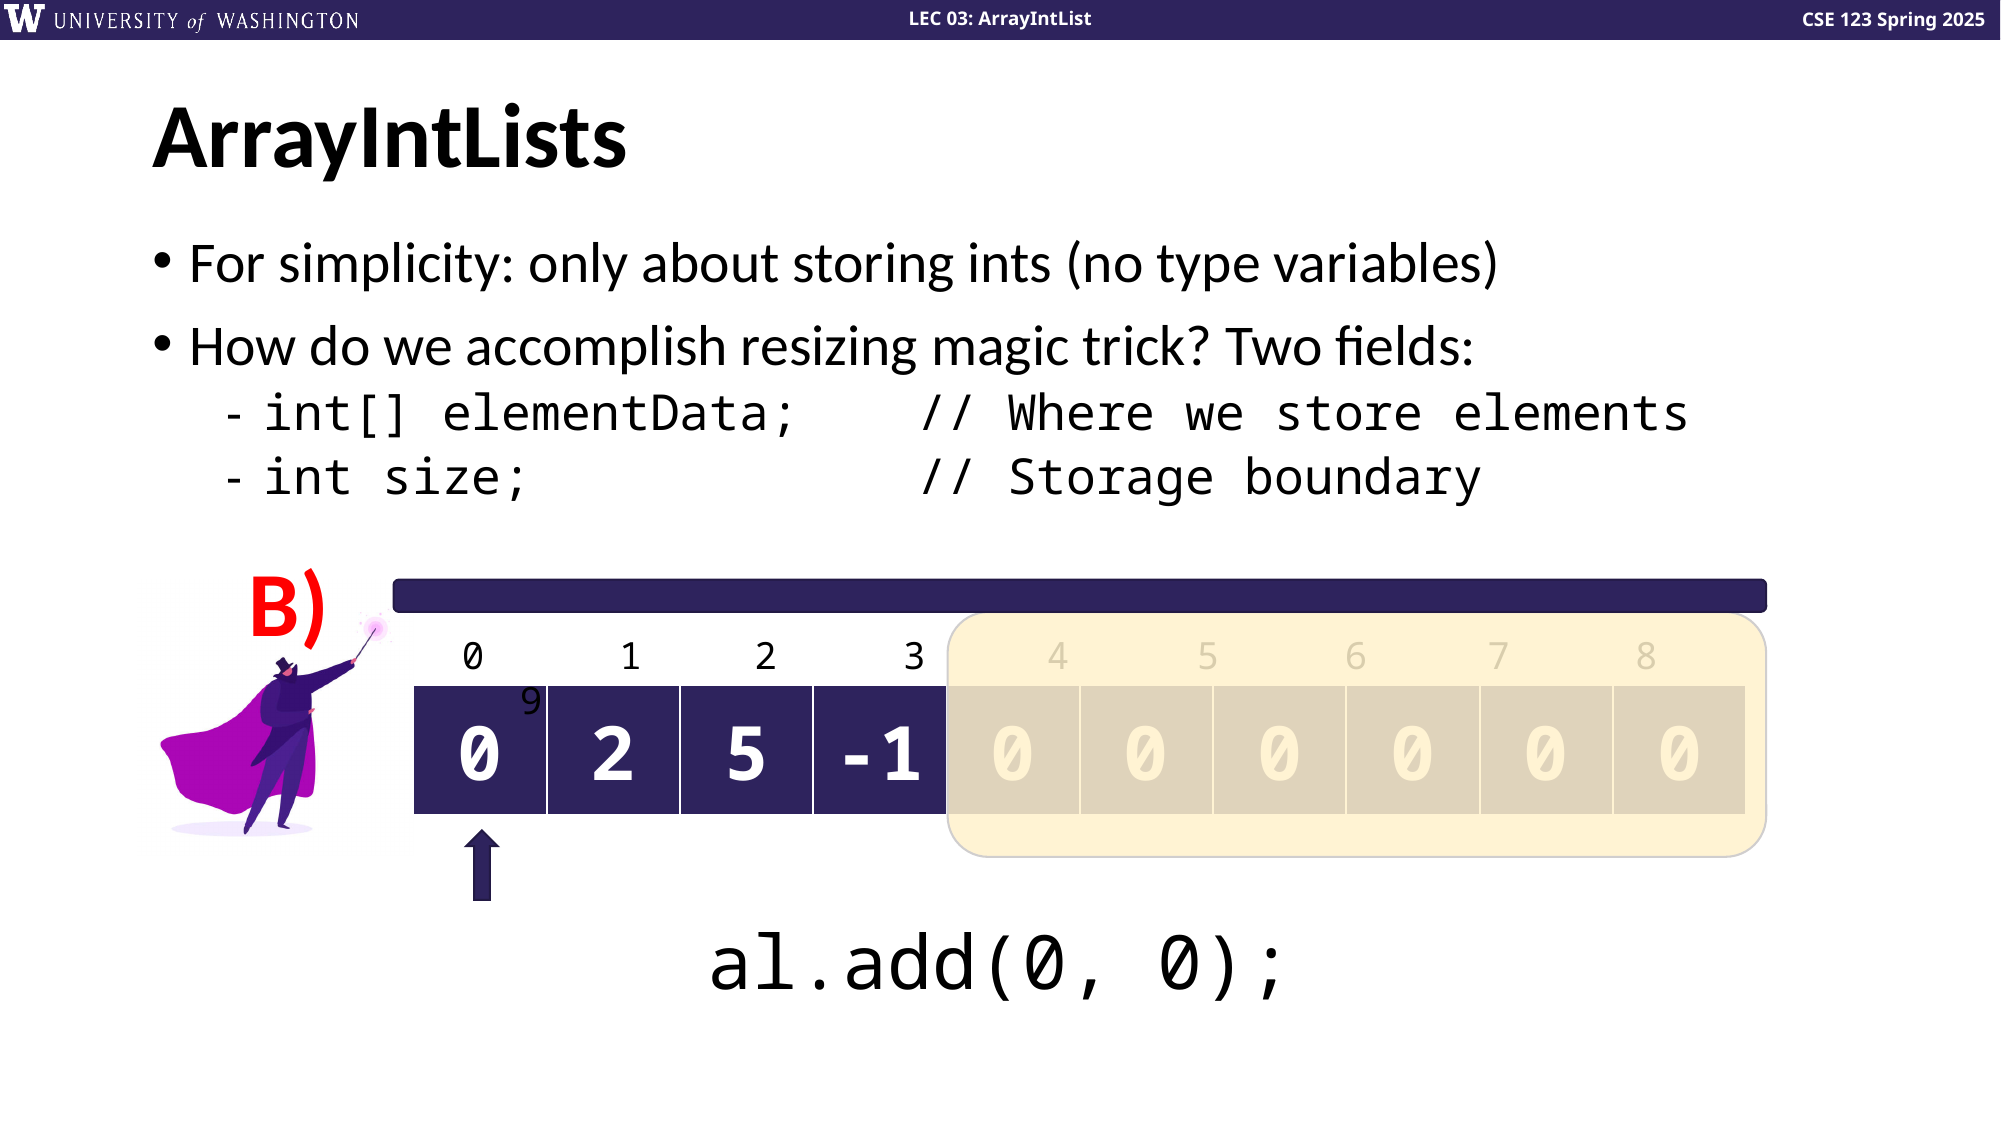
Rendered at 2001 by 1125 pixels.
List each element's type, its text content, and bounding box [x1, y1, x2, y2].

text_box 0 1 2 3 4 5 6 7 8 9 [447, 624, 957, 730]
table_header 5 [681, 730, 812, 814]
text_box [397, 578, 1768, 613]
picture [137, 579, 414, 856]
table_header -1 [814, 730, 946, 814]
text_box [463, 828, 501, 901]
picture [4, 4, 358, 33]
text_box al.add(0, 0); [692, 906, 1308, 1012]
table_header 2 [548, 730, 679, 814]
text_box [946, 613, 1768, 858]
text_box B) [234, 537, 344, 579]
table_header 0 [414, 686, 546, 814]
list For simplicity: only about storing ints (no type variables) How do we accomplish resizing magic trick? Two fields: int[] elementData; // Where we store elements int size; // Storage boundary [137, 224, 1863, 513]
title ArrayIntLists [137, 74, 1863, 200]
